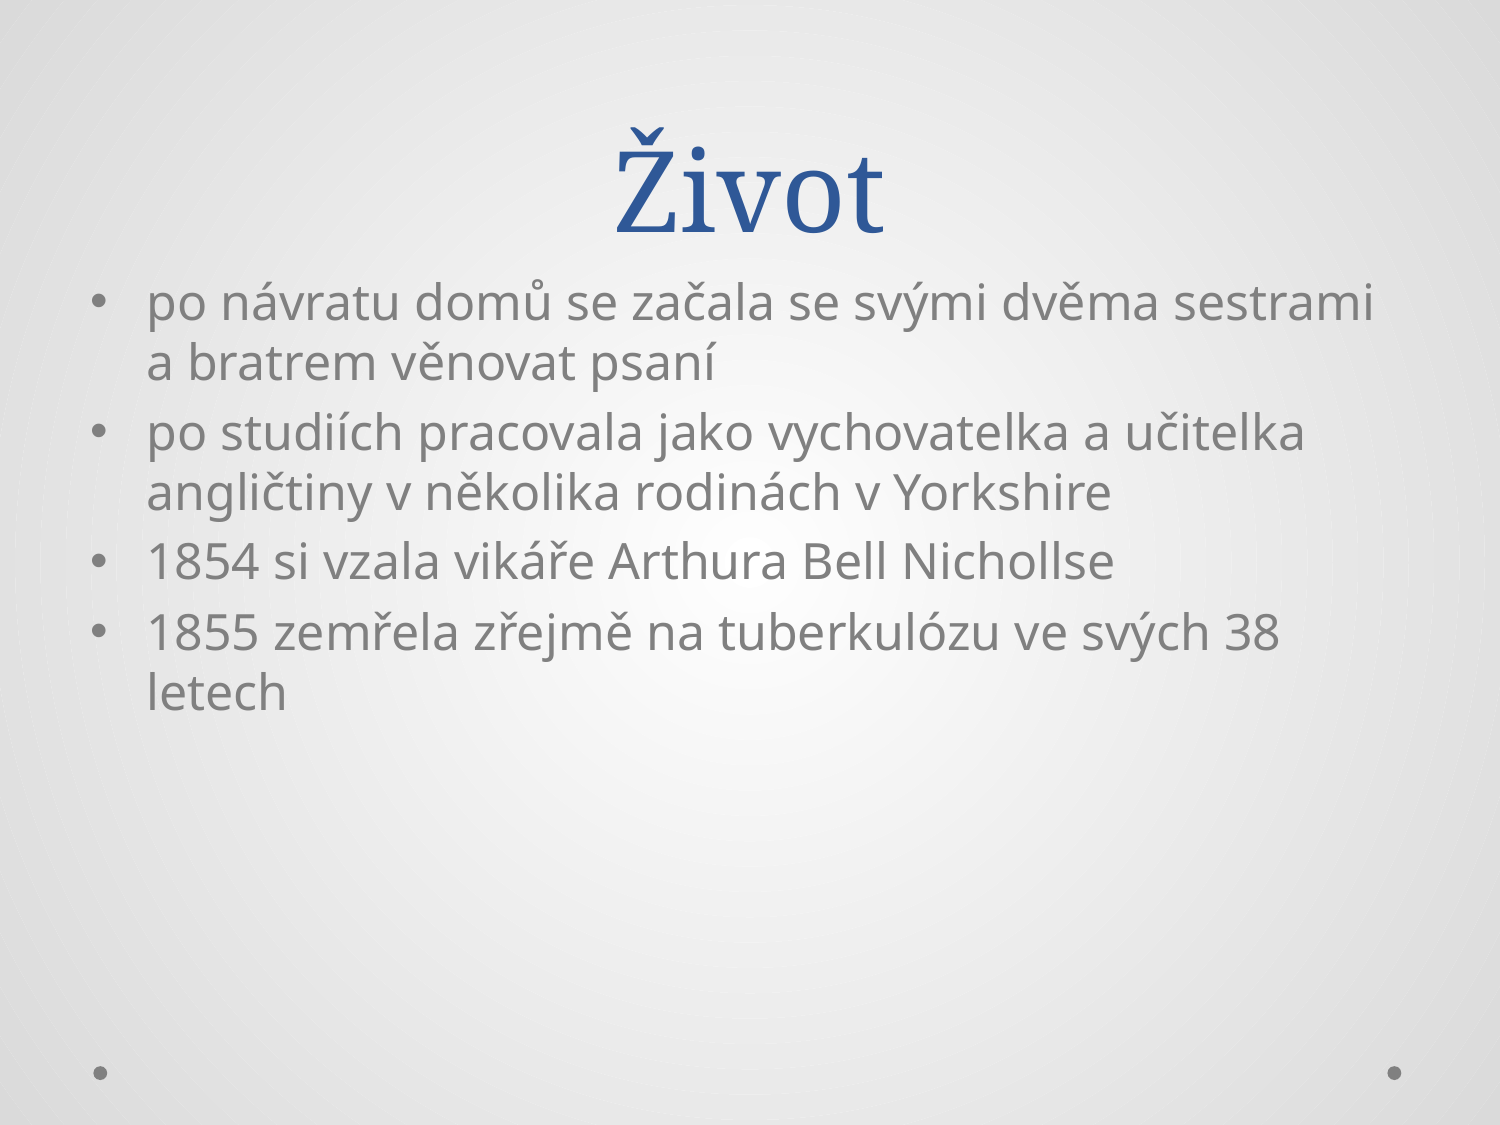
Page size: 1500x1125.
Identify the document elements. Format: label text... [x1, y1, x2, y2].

title Život [75, 0, 1425, 262]
list po návratu domů se začala se svými dvěma sestrami a bratrem věnovat psaní po studiích pracovala jako vychovatelka a učitelka angličtiny v několika rodinách v Yorkshire 1854 si vzala vikáře Arthura Bell Nichollse 1855 zemřela zřejmě na tuberkulózu ve svých 38 letech [75, 262, 1425, 1005]
